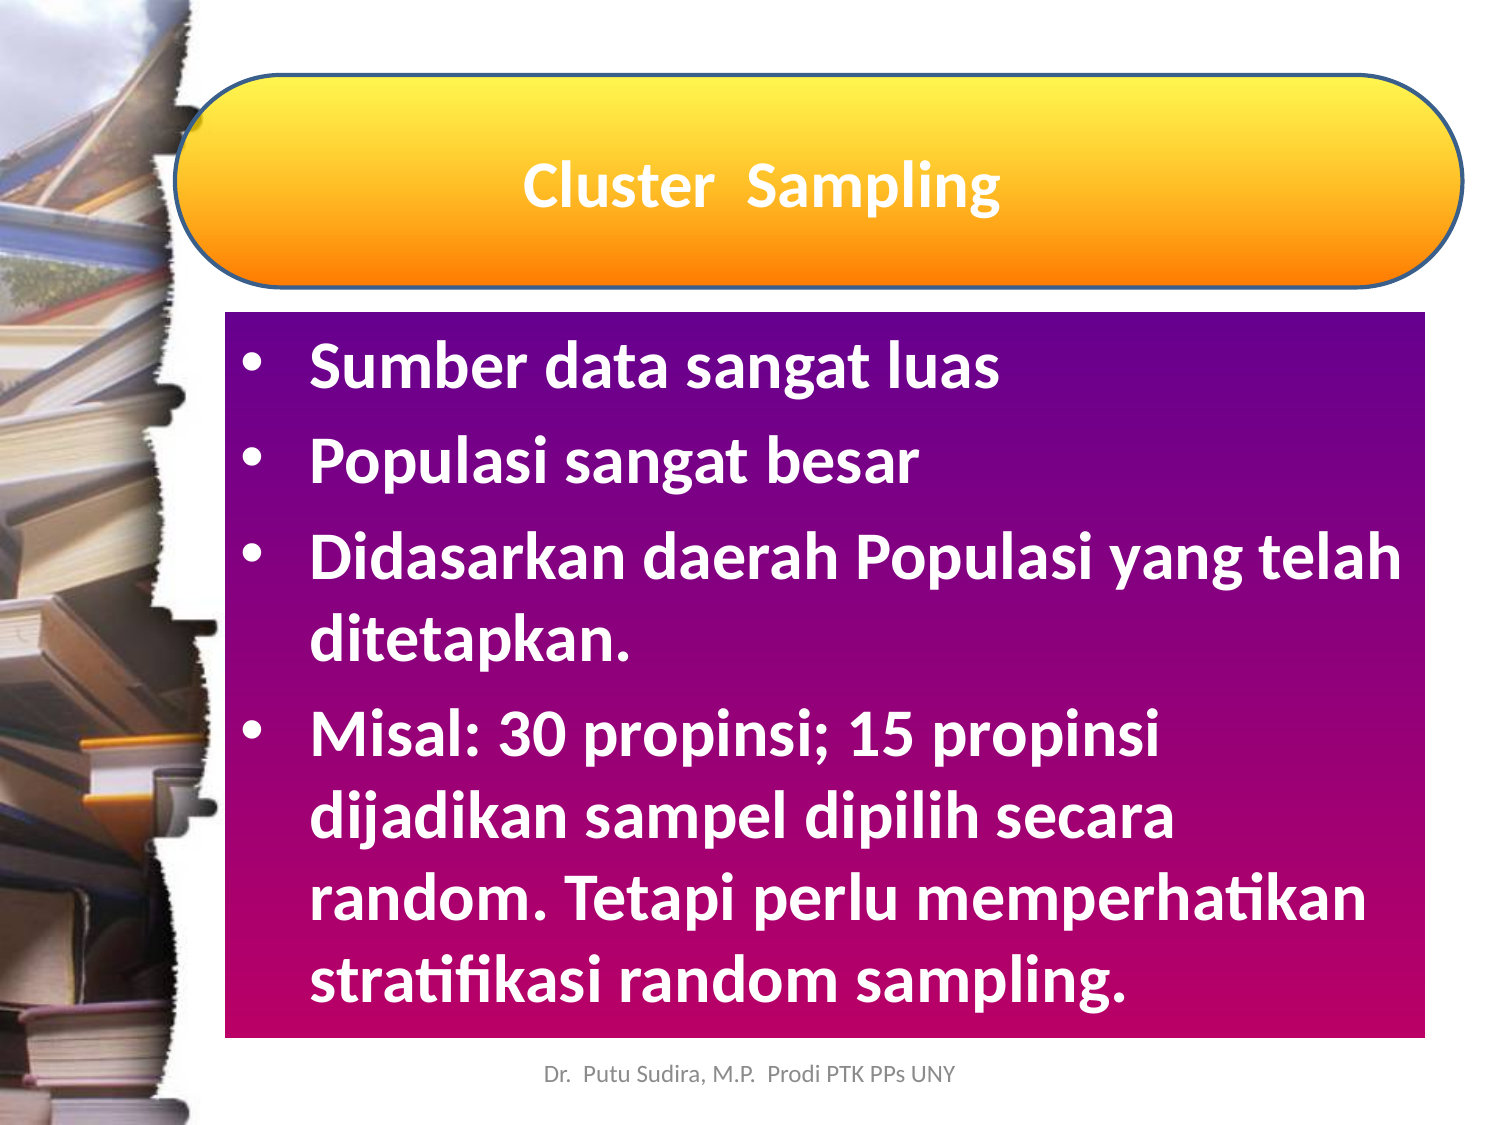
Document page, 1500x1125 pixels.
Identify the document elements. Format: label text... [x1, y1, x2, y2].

subtitle Sumber data sangat luas Populasi sangat besar Didasarkan daerah Populasi yang telah ditetapkan. Misal: 30 propinsi; 15 propinsi dijadikan sampel dipilih secara random. Tetapi perlu memperhatikan stratifikasi random sampling. [225, 312, 1425, 1038]
footer Dr. Putu Sudira, M.P. Prodi PTK PPs UNY [512, 1042, 988, 1103]
text_box [172, 72, 1465, 290]
picture [0, 0, 1500, 1125]
title Cluster Sampling [337, 112, 1188, 250]
